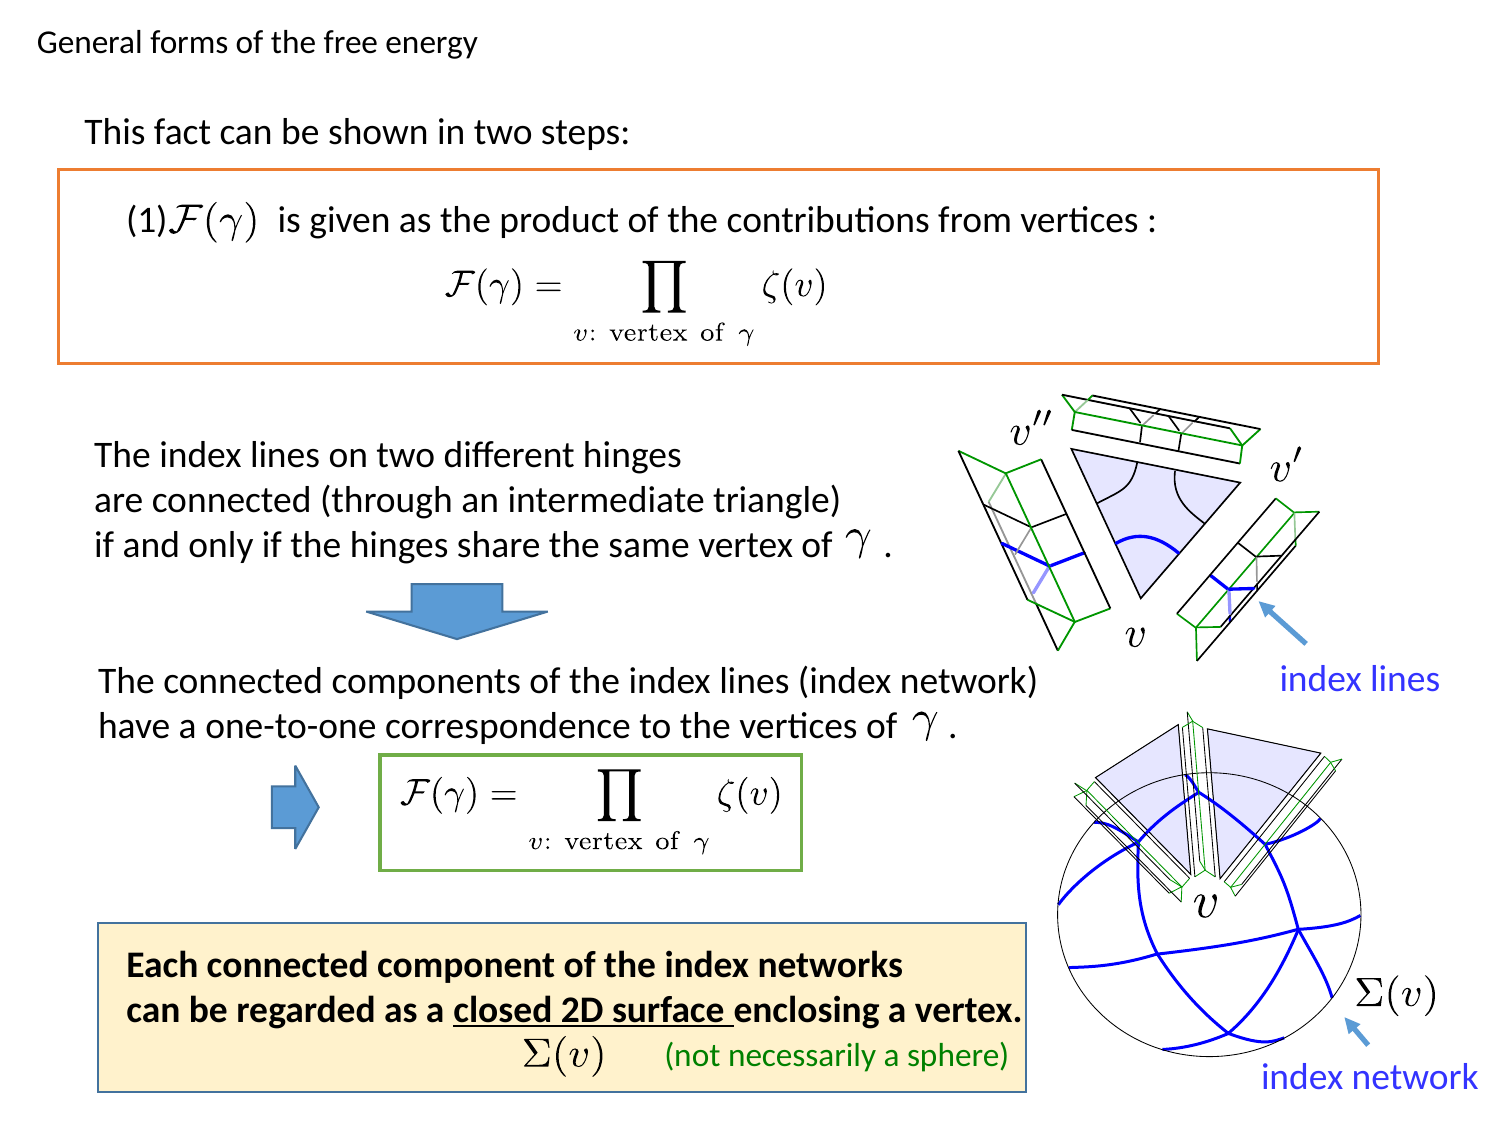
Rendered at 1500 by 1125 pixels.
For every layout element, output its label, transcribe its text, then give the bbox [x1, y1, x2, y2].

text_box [1258, 601, 1307, 644]
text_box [1344, 1017, 1369, 1046]
text_box index network [1246, 1045, 1494, 1105]
picture [1056, 711, 1440, 1058]
picture [168, 201, 258, 249]
text_box [97, 922, 1027, 1093]
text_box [98, 932, 1061, 1083]
text_box index lines [1264, 646, 1456, 706]
text_box [58, 169, 1380, 365]
picture [912, 711, 939, 743]
text_box General forms of the free energy [22, 12, 494, 68]
picture [845, 528, 872, 561]
text_box [365, 583, 549, 641]
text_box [379, 754, 802, 871]
picture [957, 393, 1321, 663]
text_box [270, 765, 320, 850]
text_box This fact can be shown in two steps: [69, 99, 655, 160]
text_box The index lines on two different hinges are connected (through an intermediate triangle) if and only if the hinges share the same vertex of . [79, 422, 918, 573]
picture [445, 260, 826, 348]
text_box The connected components of the index lines (index network) have a one-to-one correspondence to the vertices of . [83, 648, 1054, 754]
